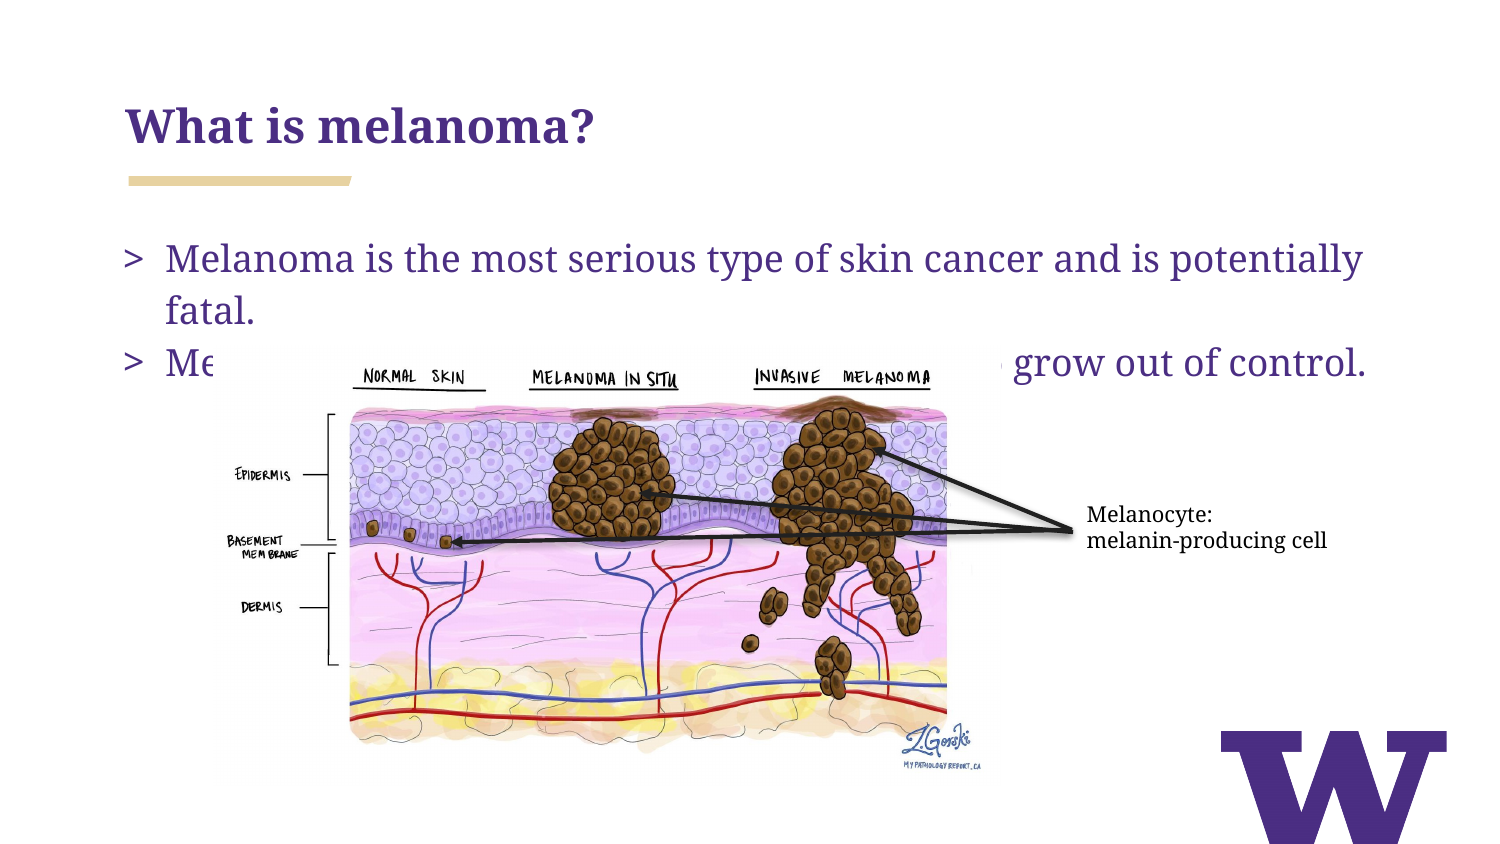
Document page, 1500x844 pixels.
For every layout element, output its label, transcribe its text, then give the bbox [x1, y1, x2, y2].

picture [1221, 731, 1447, 844]
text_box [638, 492, 1074, 531]
text_box Melanocyte: melanin-producing cell [1071, 492, 1392, 561]
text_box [871, 447, 1073, 492]
picture [128, 176, 352, 186]
picture [213, 344, 1001, 786]
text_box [449, 529, 1073, 543]
list Melanoma is the most serious type of skin cancer and is potentially fatal. Melanoma develops when melanocytes start to grow out of control. [108, 213, 1453, 708]
title What is melanoma? [110, 45, 1453, 168]
